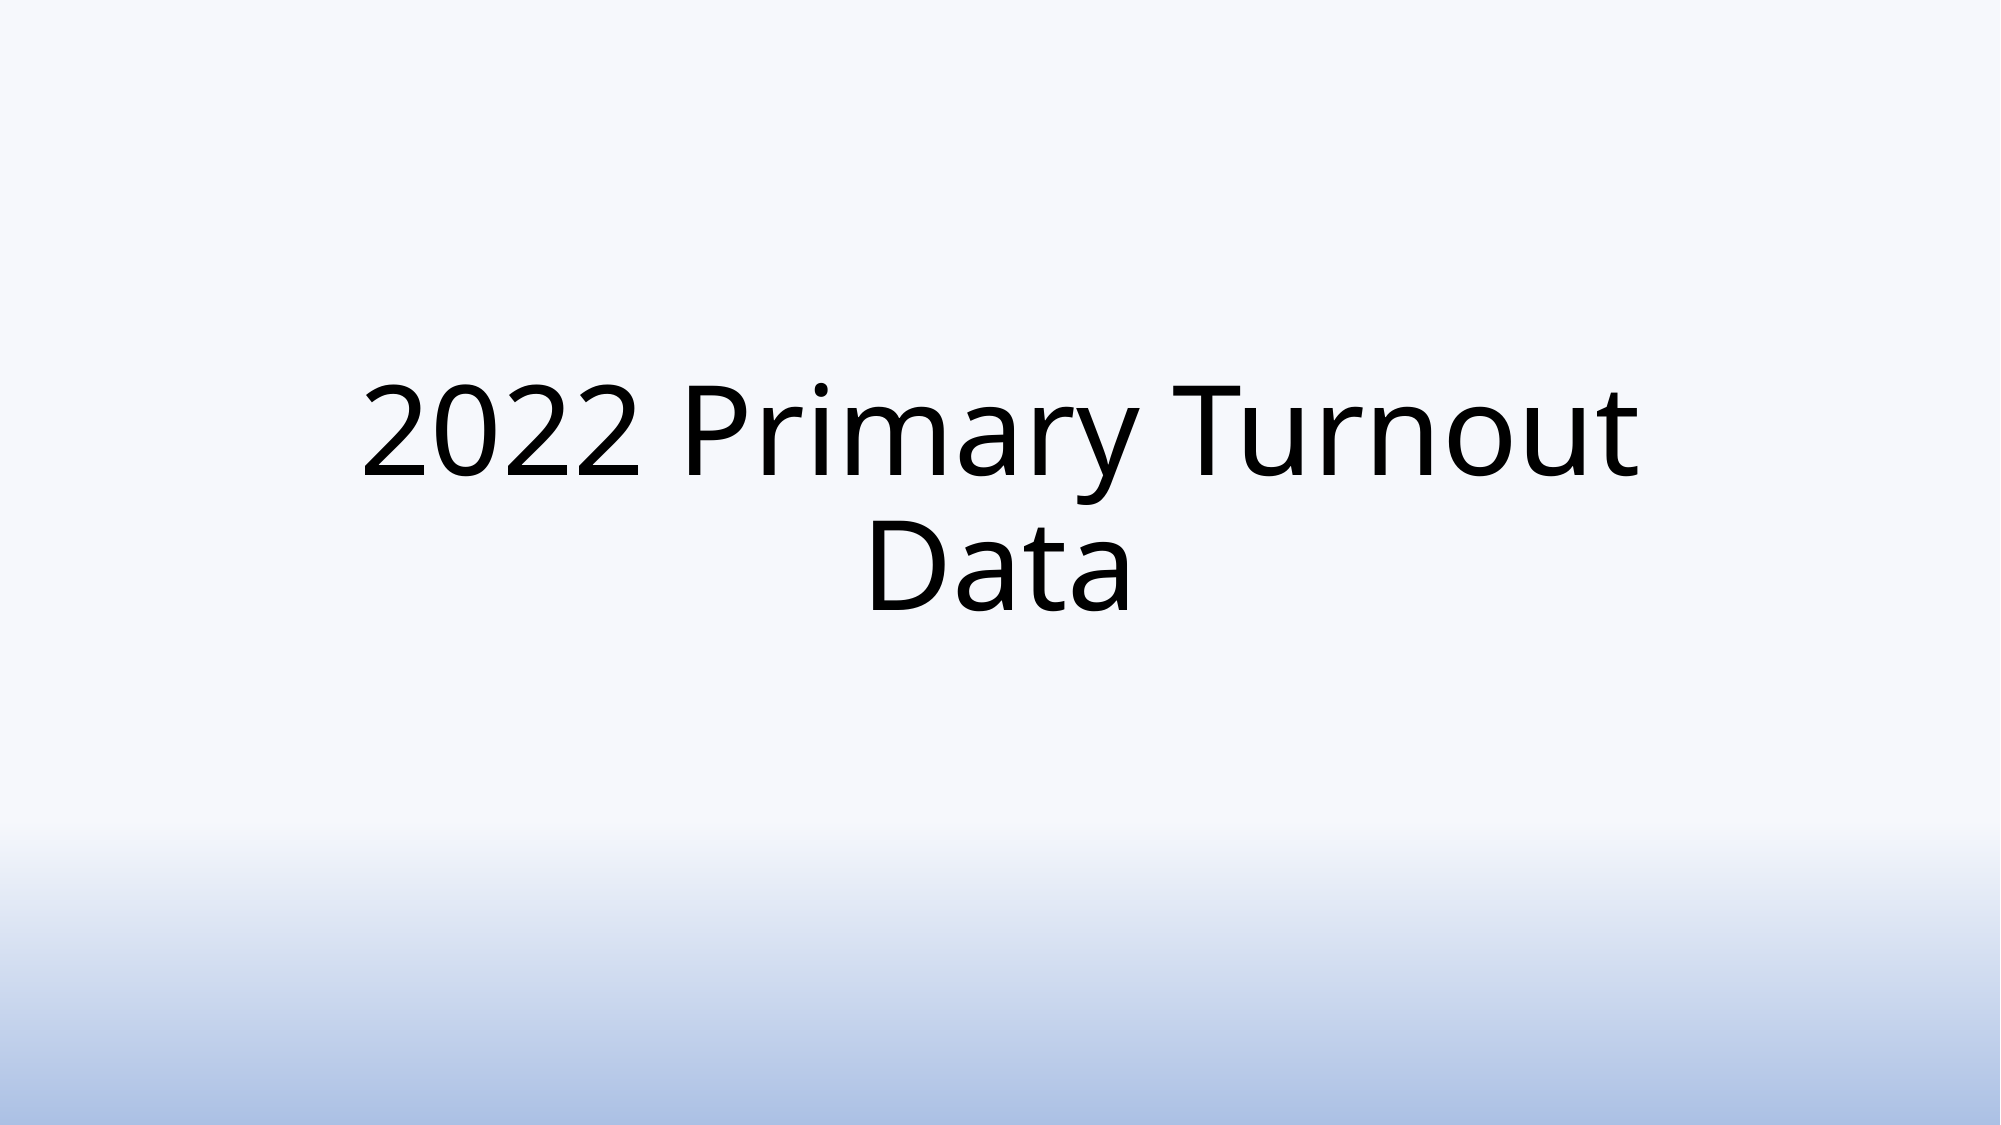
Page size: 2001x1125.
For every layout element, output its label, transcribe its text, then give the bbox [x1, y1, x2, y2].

title 2022 Primary Turnout Data [249, 184, 1750, 646]
